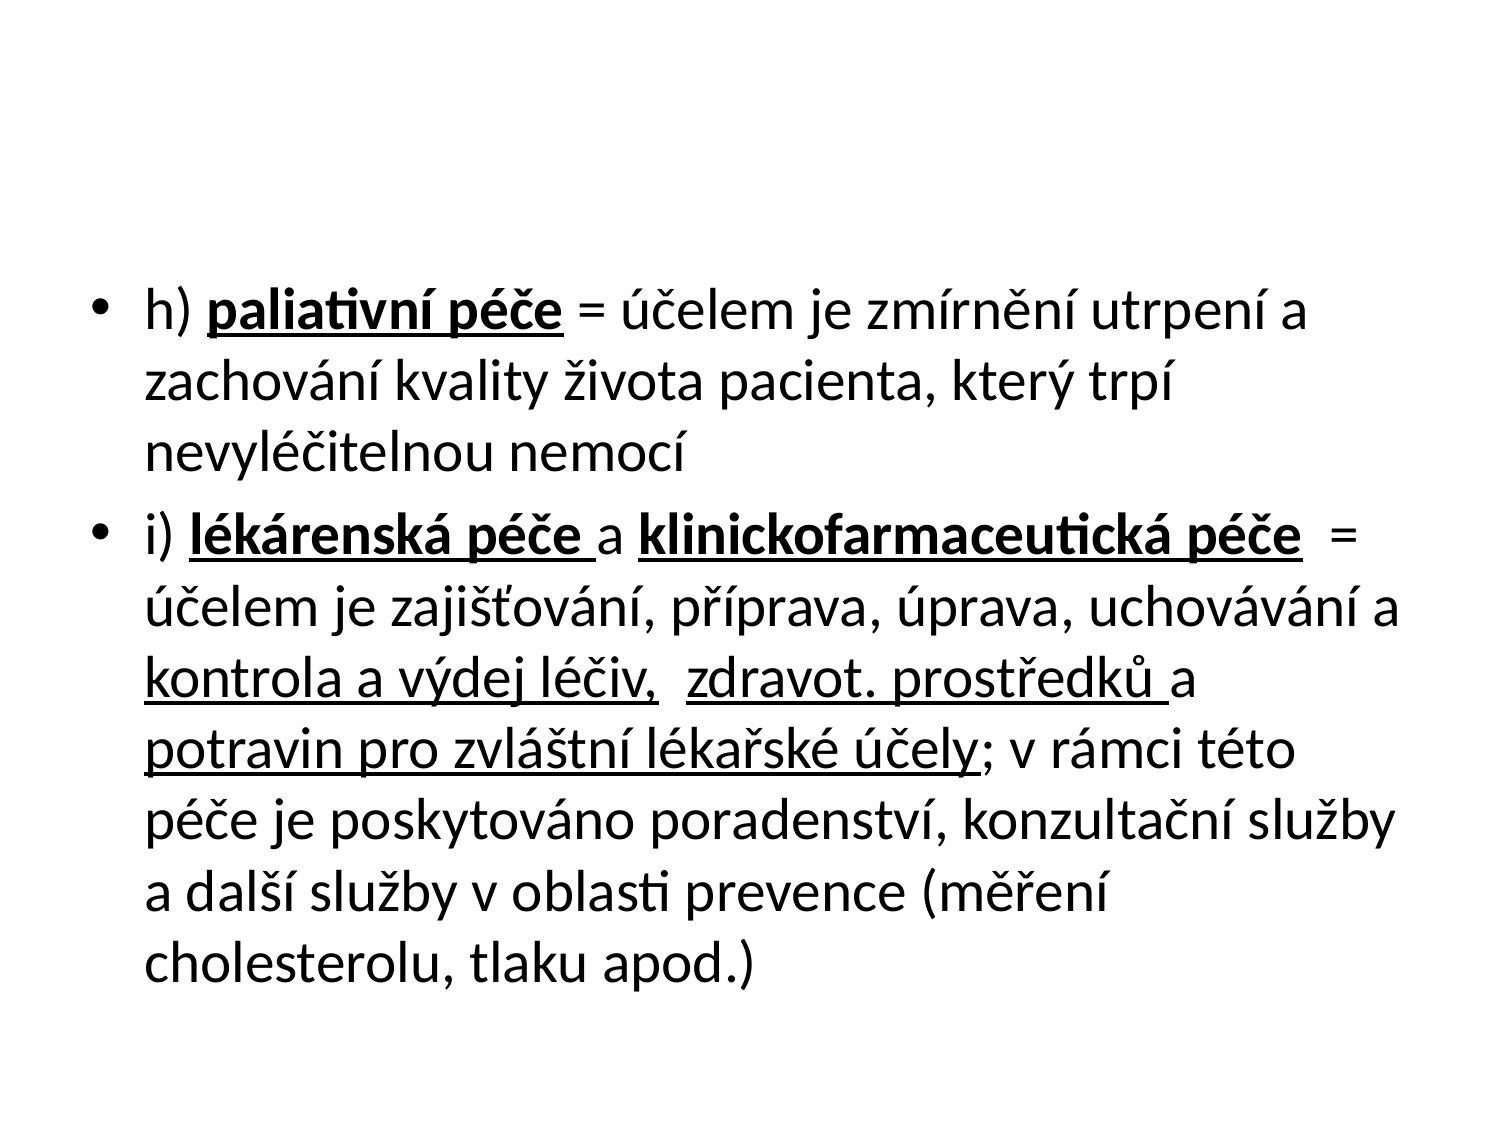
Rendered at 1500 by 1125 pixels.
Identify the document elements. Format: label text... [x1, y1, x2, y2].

list h) paliativní péče = účelem je zmírnění utrpení a zachování kvality života pacienta, který trpí nevyléčitelnou nemocí i) lékárenská péče a klinickofarmaceutická péče = účelem je zajišťování, příprava, úprava, uchovávání a kontrola a výdej léčiv, zdravot. prostředků a potravin pro zvláštní lékařské účely; v rámci této péče je poskytováno poradenství, konzultační služby a další služby v oblasti prevence (měření cholesterolu, tlaku apod.) [75, 262, 1425, 1005]
